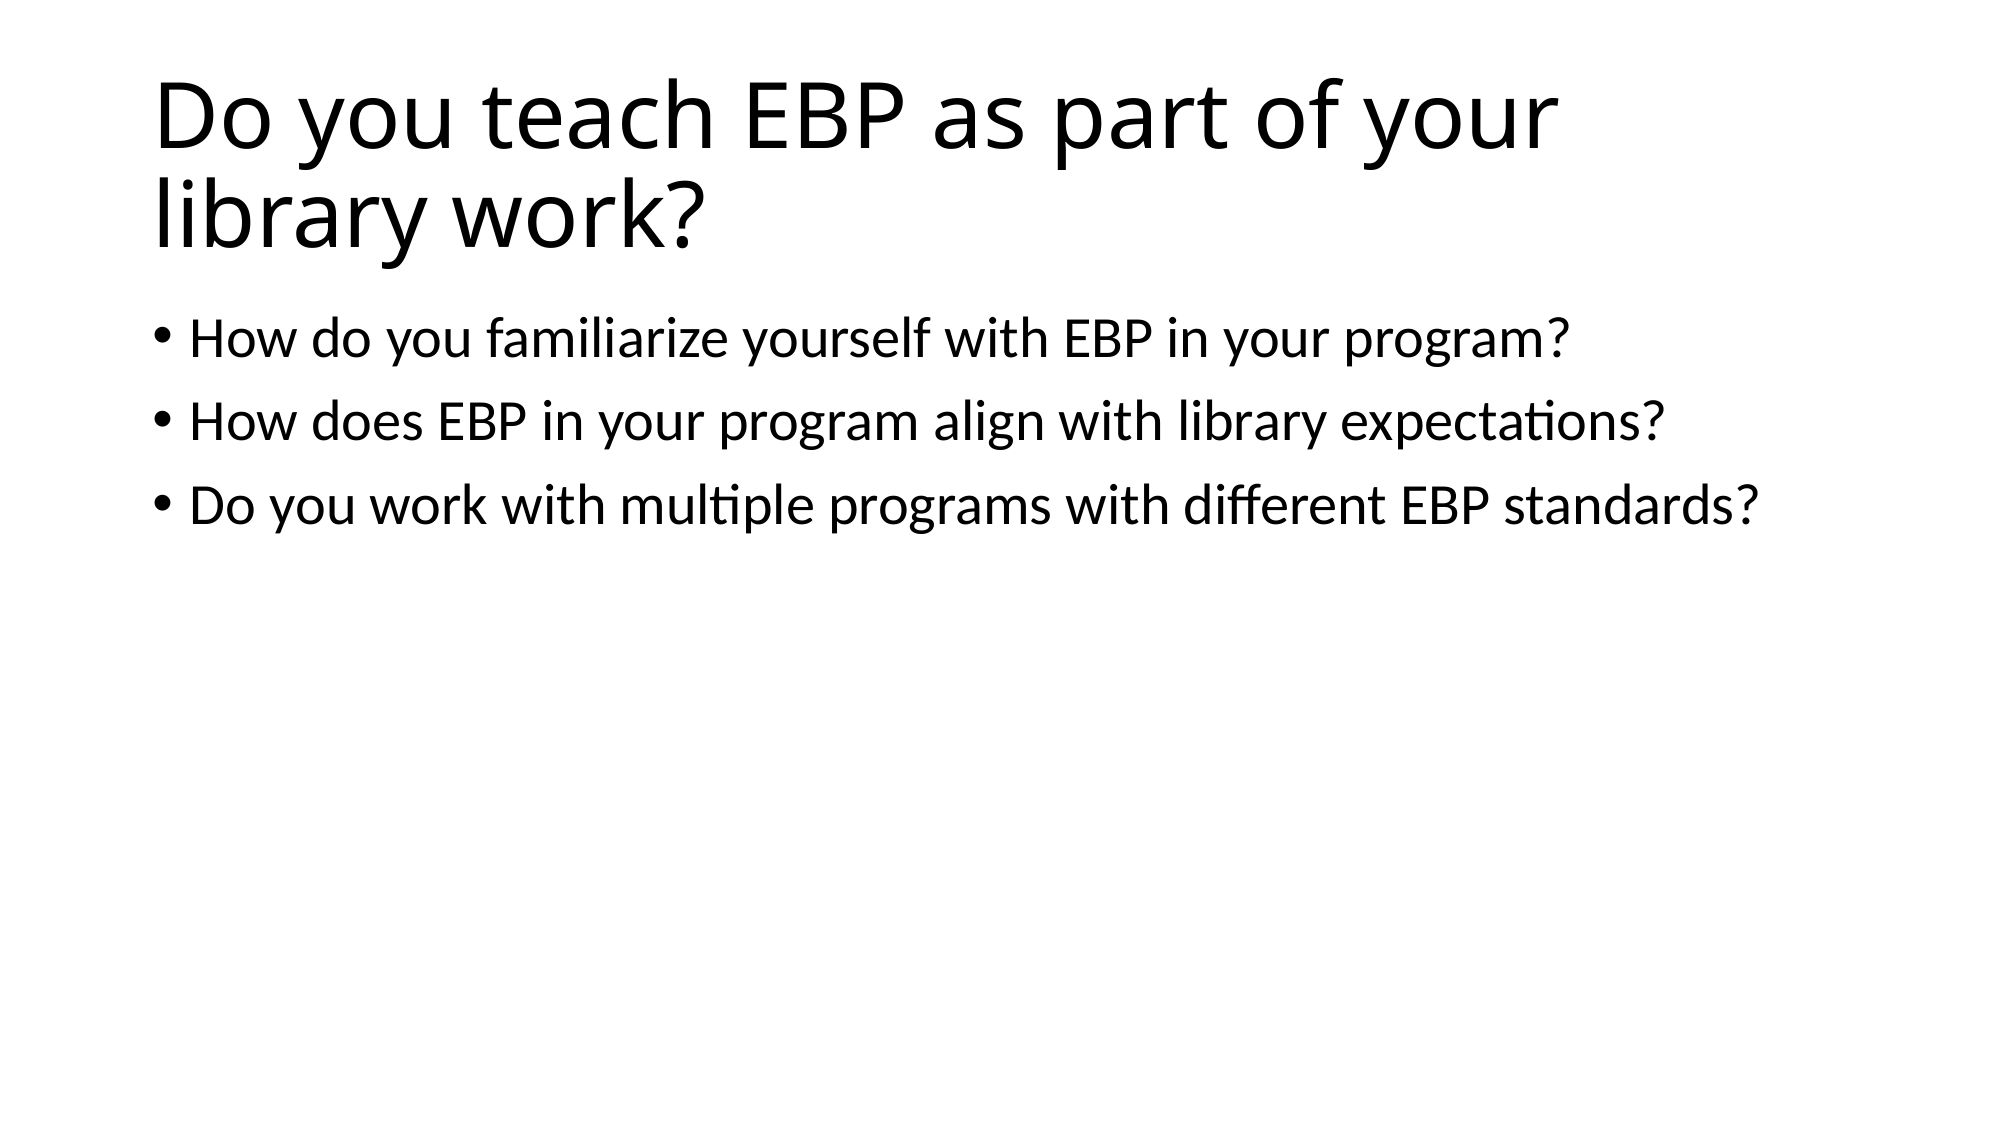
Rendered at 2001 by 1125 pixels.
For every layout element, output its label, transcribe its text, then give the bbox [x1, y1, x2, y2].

title Do you teach EBP as part of your library work? [137, 59, 1863, 278]
list How do you familiarize yourself with EBP in your program? How does EBP in your program align with library expectations? Do you work with multiple programs with different EBP standards? [137, 299, 1863, 1014]
